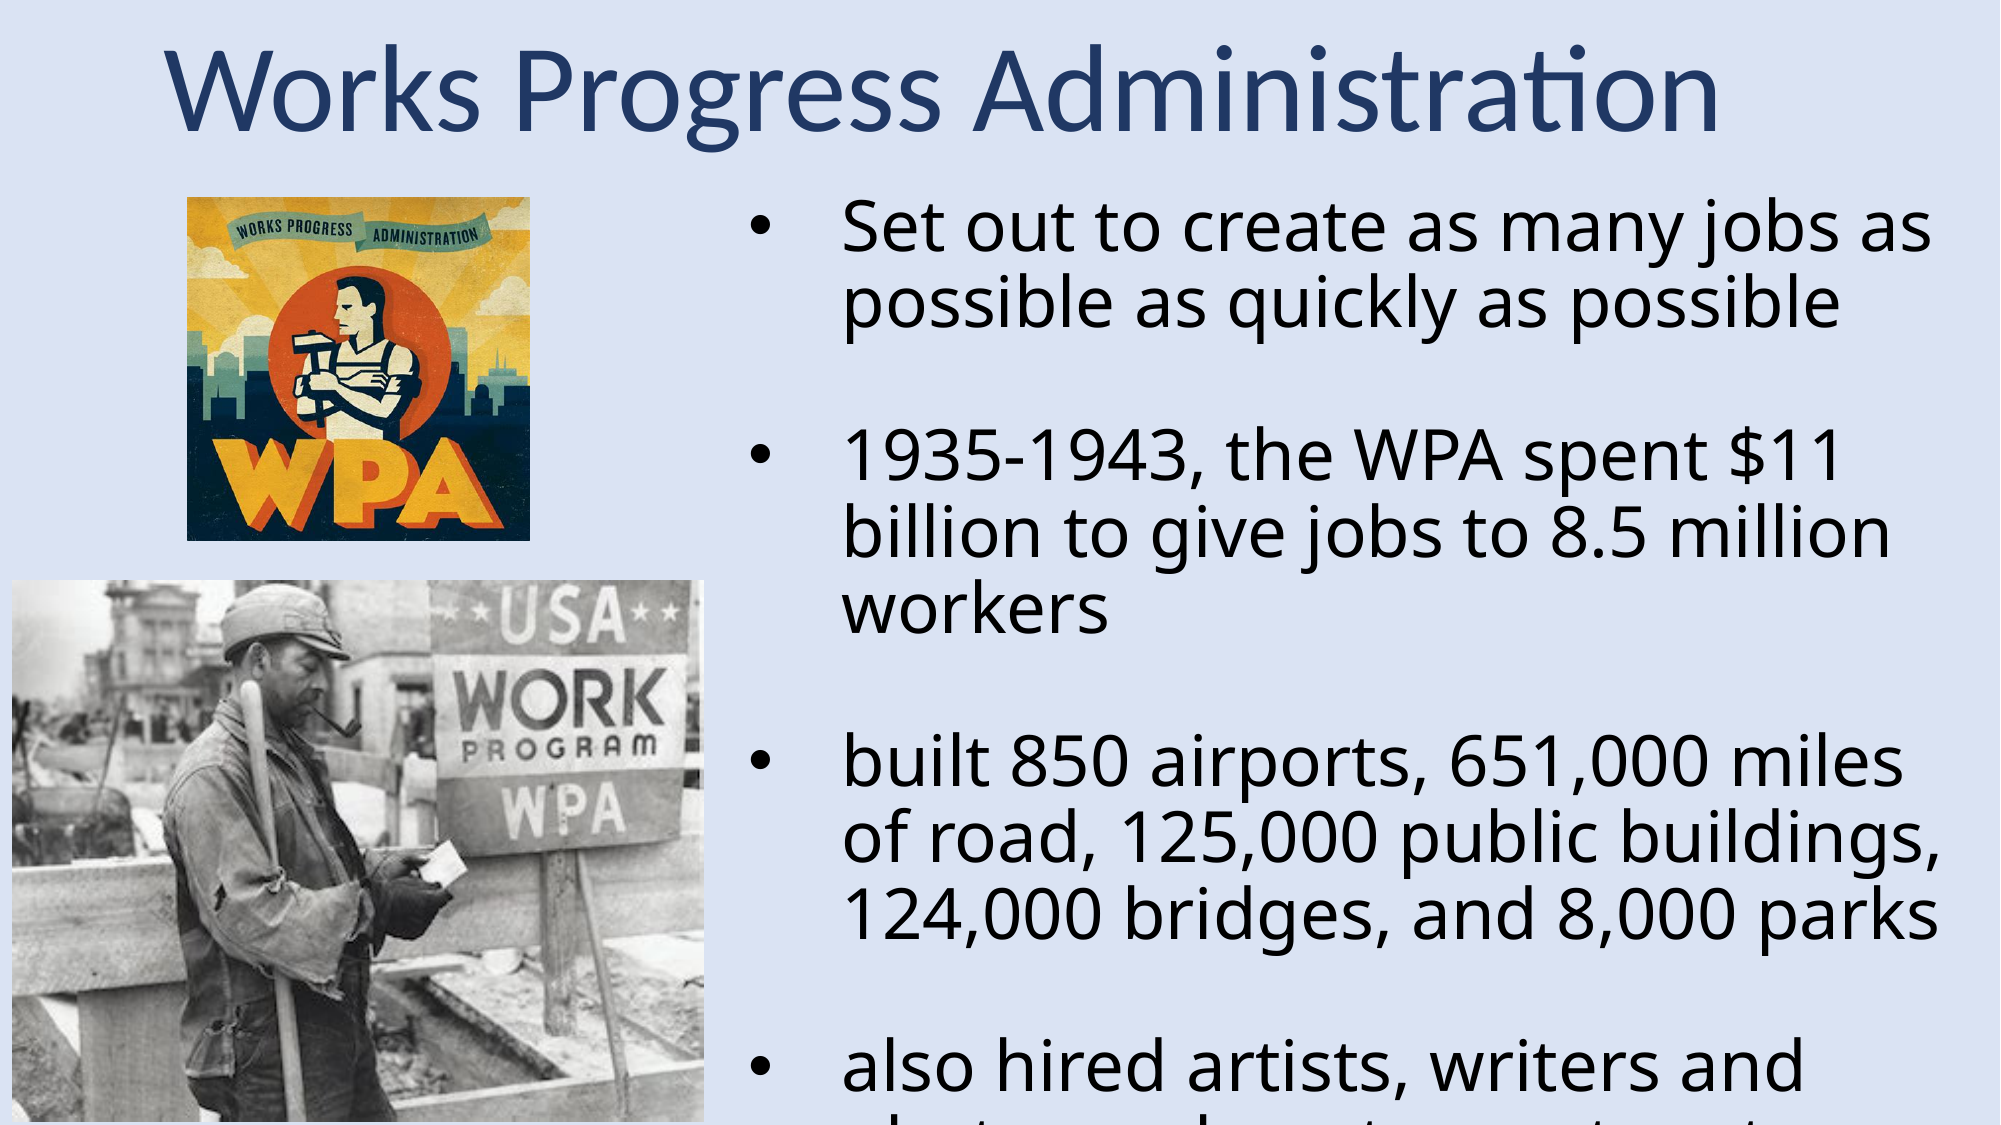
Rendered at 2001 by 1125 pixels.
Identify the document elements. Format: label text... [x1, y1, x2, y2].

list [187, 197, 530, 541]
title Works Progress Administration [139, 3, 1750, 179]
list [11, 580, 704, 1123]
text_box Set out to create as many jobs as possible as quickly as possible 1935-1943, the WPA spent $11 billion to give jobs to 8.5 million workers built 850 airports, 651,000 miles of road, 125,000 public buildings, 124,000 bridges, and 8,000 parks also hired artists, writers and photographers to create art [733, 182, 2000, 1125]
